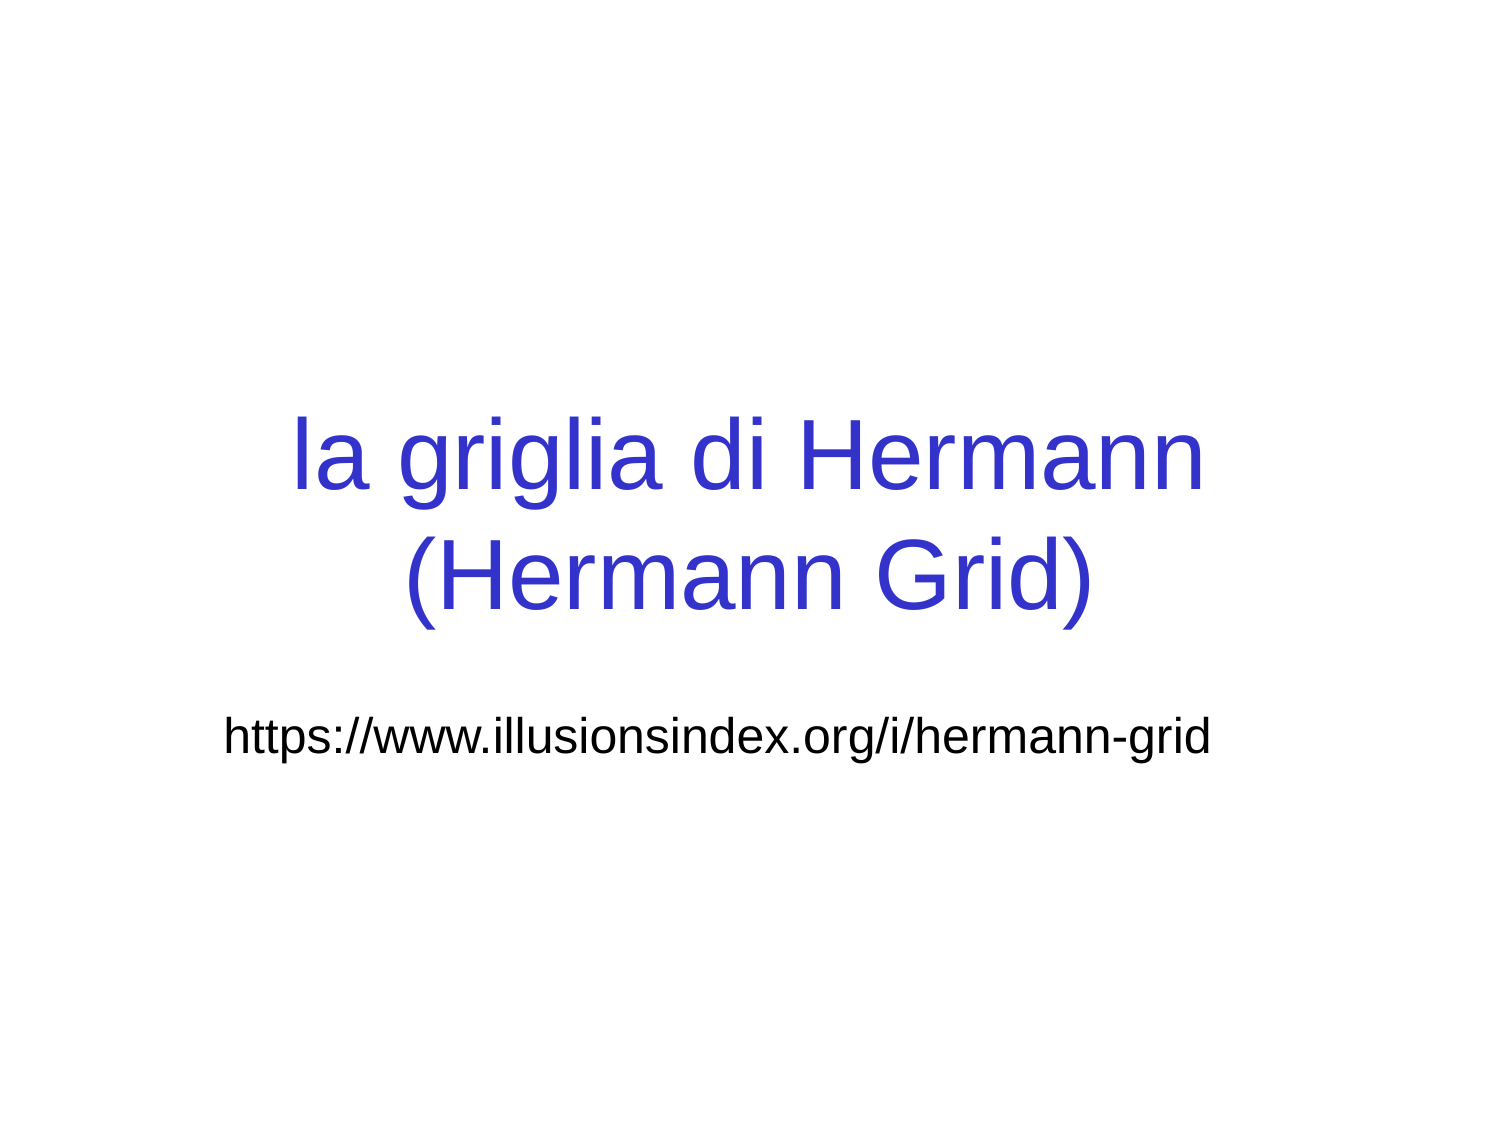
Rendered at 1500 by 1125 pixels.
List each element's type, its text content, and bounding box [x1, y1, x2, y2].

text_box https://www.illusionsindex.org/i/hermann-grid [78, 696, 1357, 772]
text_box la griglia di Hermann (Hermann Grid) [0, 449, 1500, 637]
